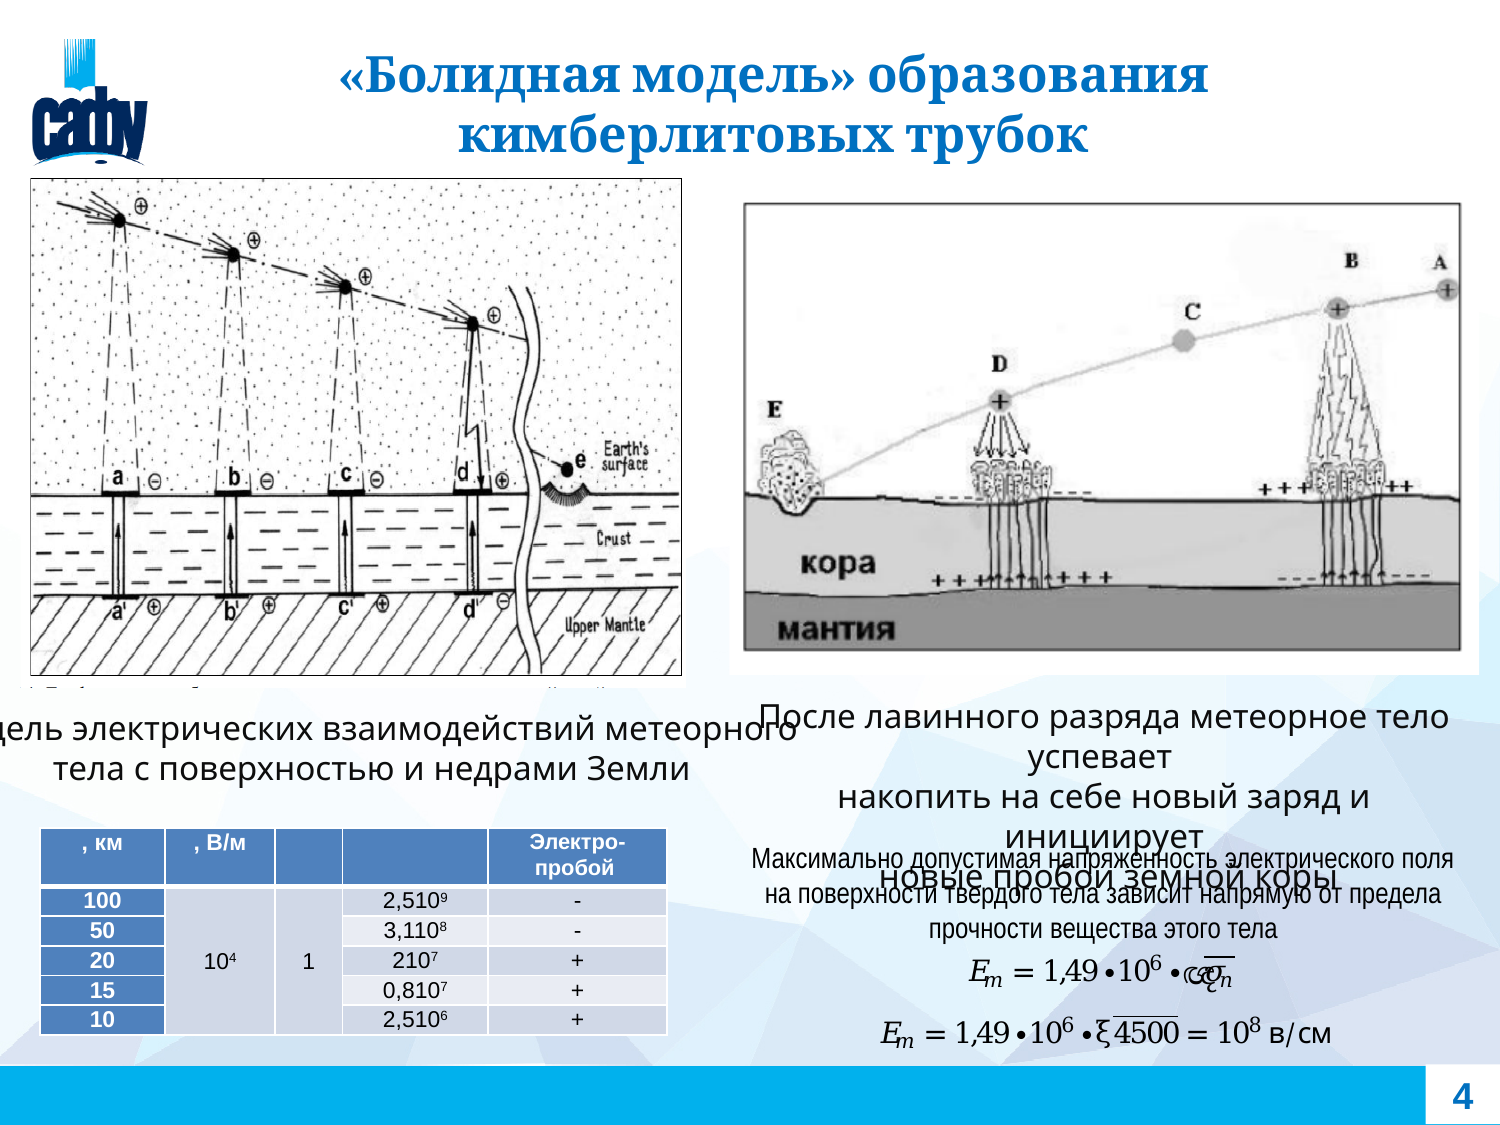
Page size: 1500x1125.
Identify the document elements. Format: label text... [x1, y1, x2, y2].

text_box 4 [1425, 1075, 1500, 1125]
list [20, 167, 687, 688]
picture [0, 0, 1500, 1067]
text_box Модель электрических взаимодействий метеорного тела с поверхностью и недрами Земли [0, 700, 718, 795]
title «Болидная модель» образования кимберлитовых трубок [242, 27, 1306, 178]
text_box Максимально допустимая напряженность электрического поля на поверхности твердого тела зависит напрямую от предела прочности вещества этого тела [725, 831, 1482, 947]
text_box После лавинного разряда метеорное тело успевает накопить на себе новый заряд и инициирует новые пробои земной коры [718, 687, 1490, 903]
